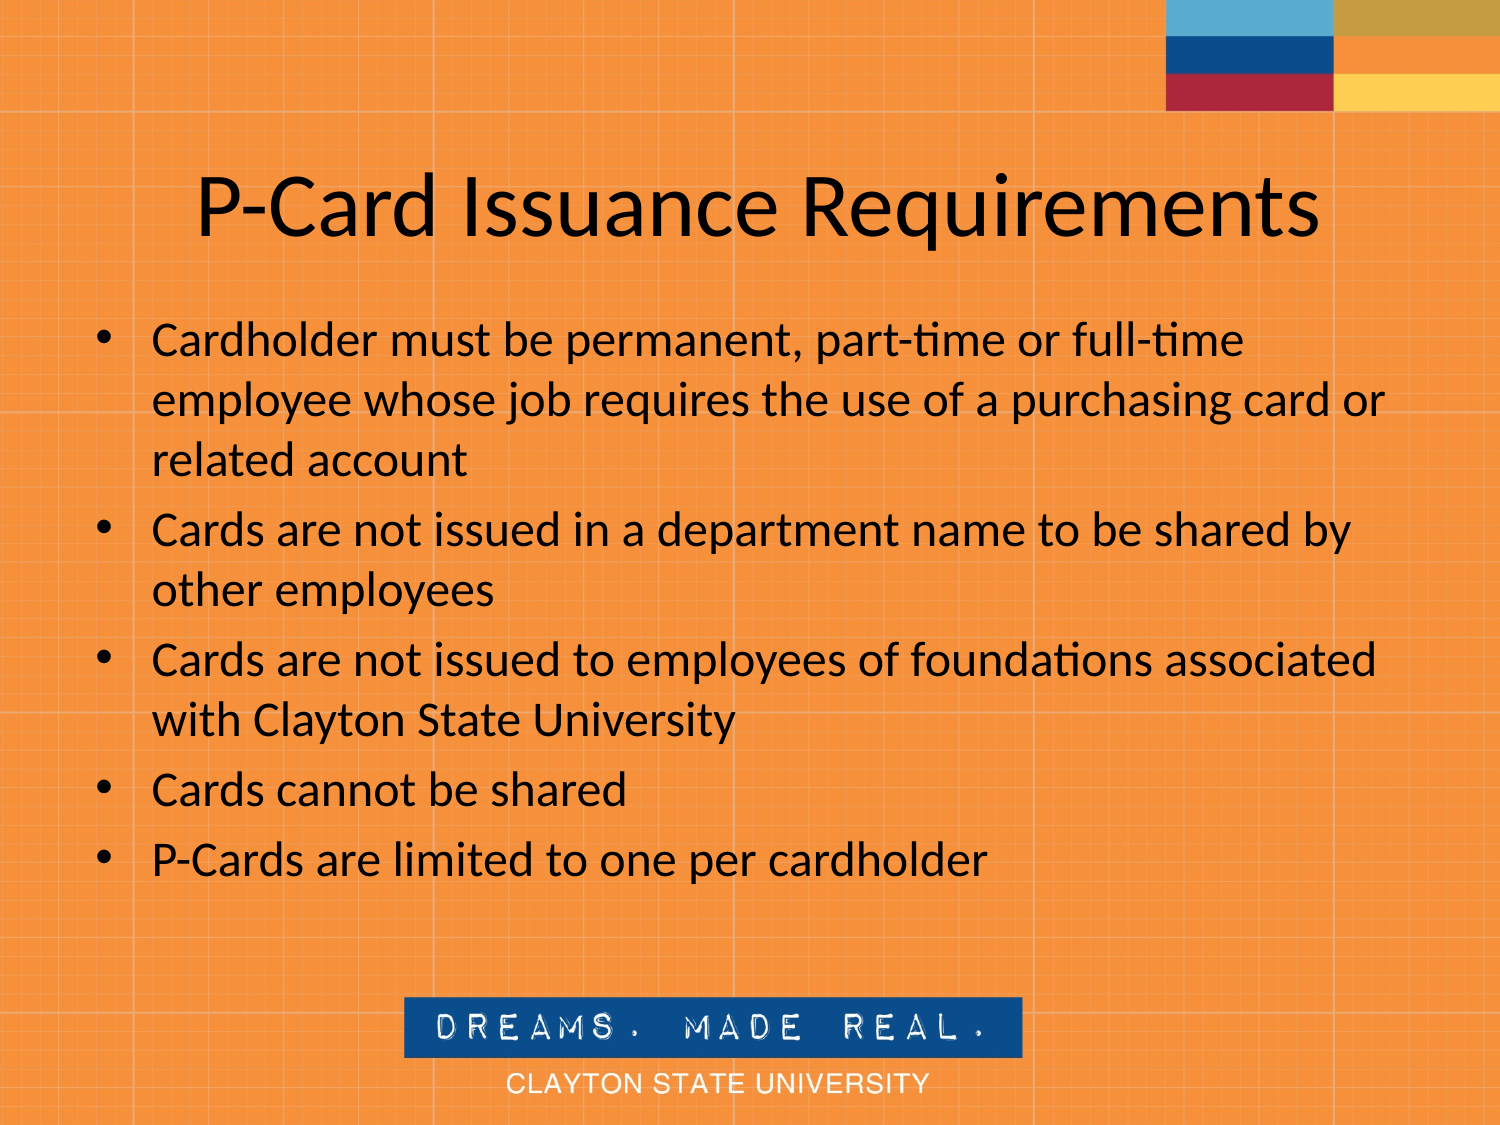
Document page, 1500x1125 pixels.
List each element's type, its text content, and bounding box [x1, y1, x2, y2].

slide_number P-Card Training [75, 1042, 425, 1103]
title P-Card Issuance Requirements [78, 137, 1441, 295]
list Cardholder must be permanent, part-time or full-time employee whose job requires the use of a purchasing card or related account Cards are not issued in a department name to be shared by other employees Cards are not issued to employees of foundations associated with Clayton State University Cards cannot be shared P-Cards are limited to one per cardholder [80, 299, 1406, 887]
picture [0, 0, 1500, 1125]
